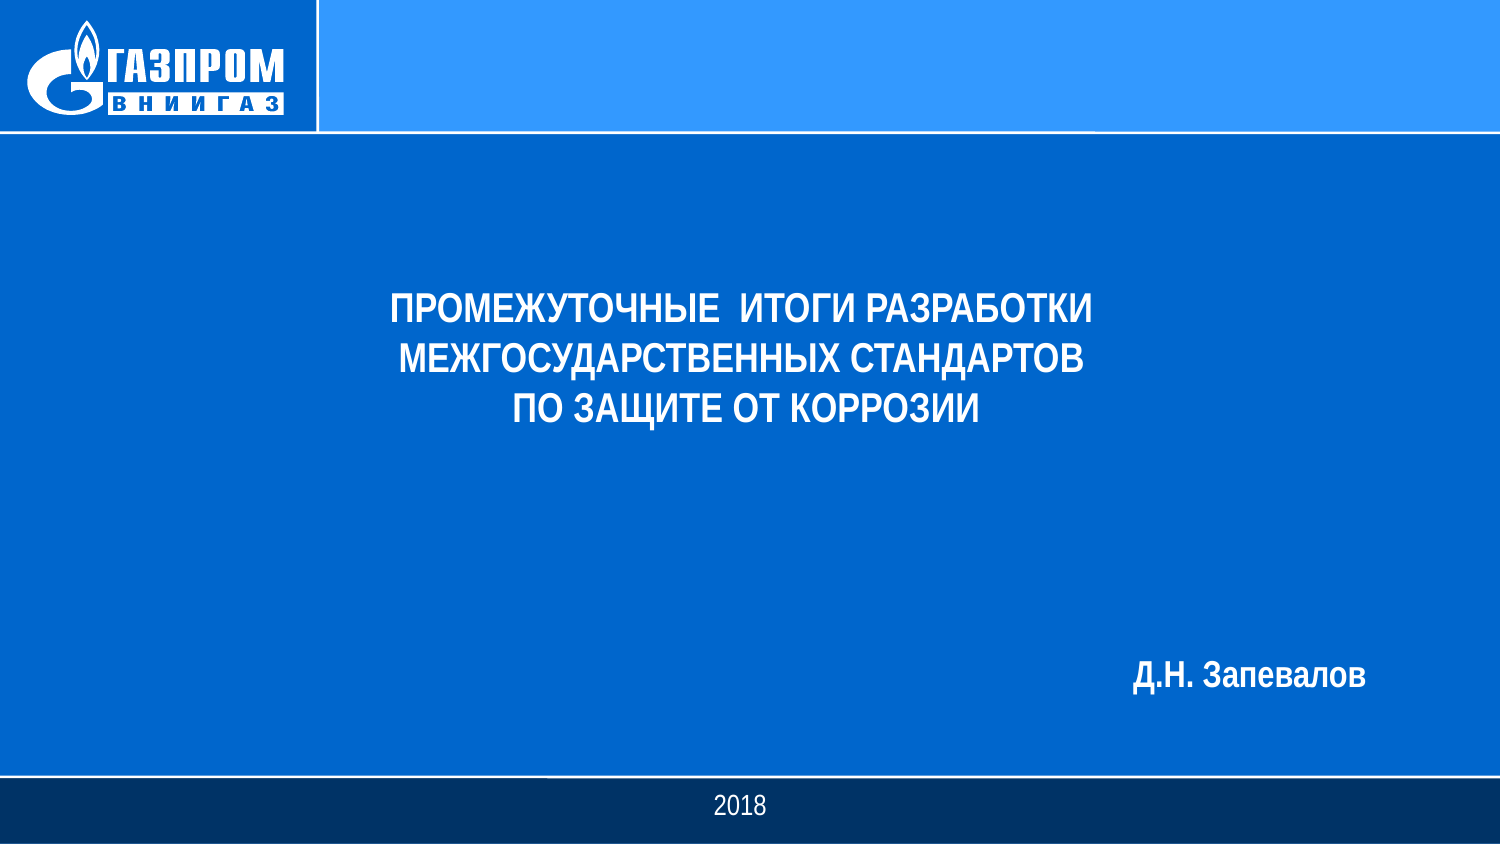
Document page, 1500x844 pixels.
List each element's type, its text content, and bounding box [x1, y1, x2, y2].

text_box Д.Н. Запевалов [925, 642, 1382, 702]
text_box 2018 [34, 779, 1446, 829]
text_box Промежуточные ИТОГИ РАЗРАБОТКИ МЕЖГОСУДАРСТВЕННЫХ СТАНДАРТОВ ПО ЗАЩИТЕ ОТ КОРРОЗИИ [69, 201, 1424, 561]
